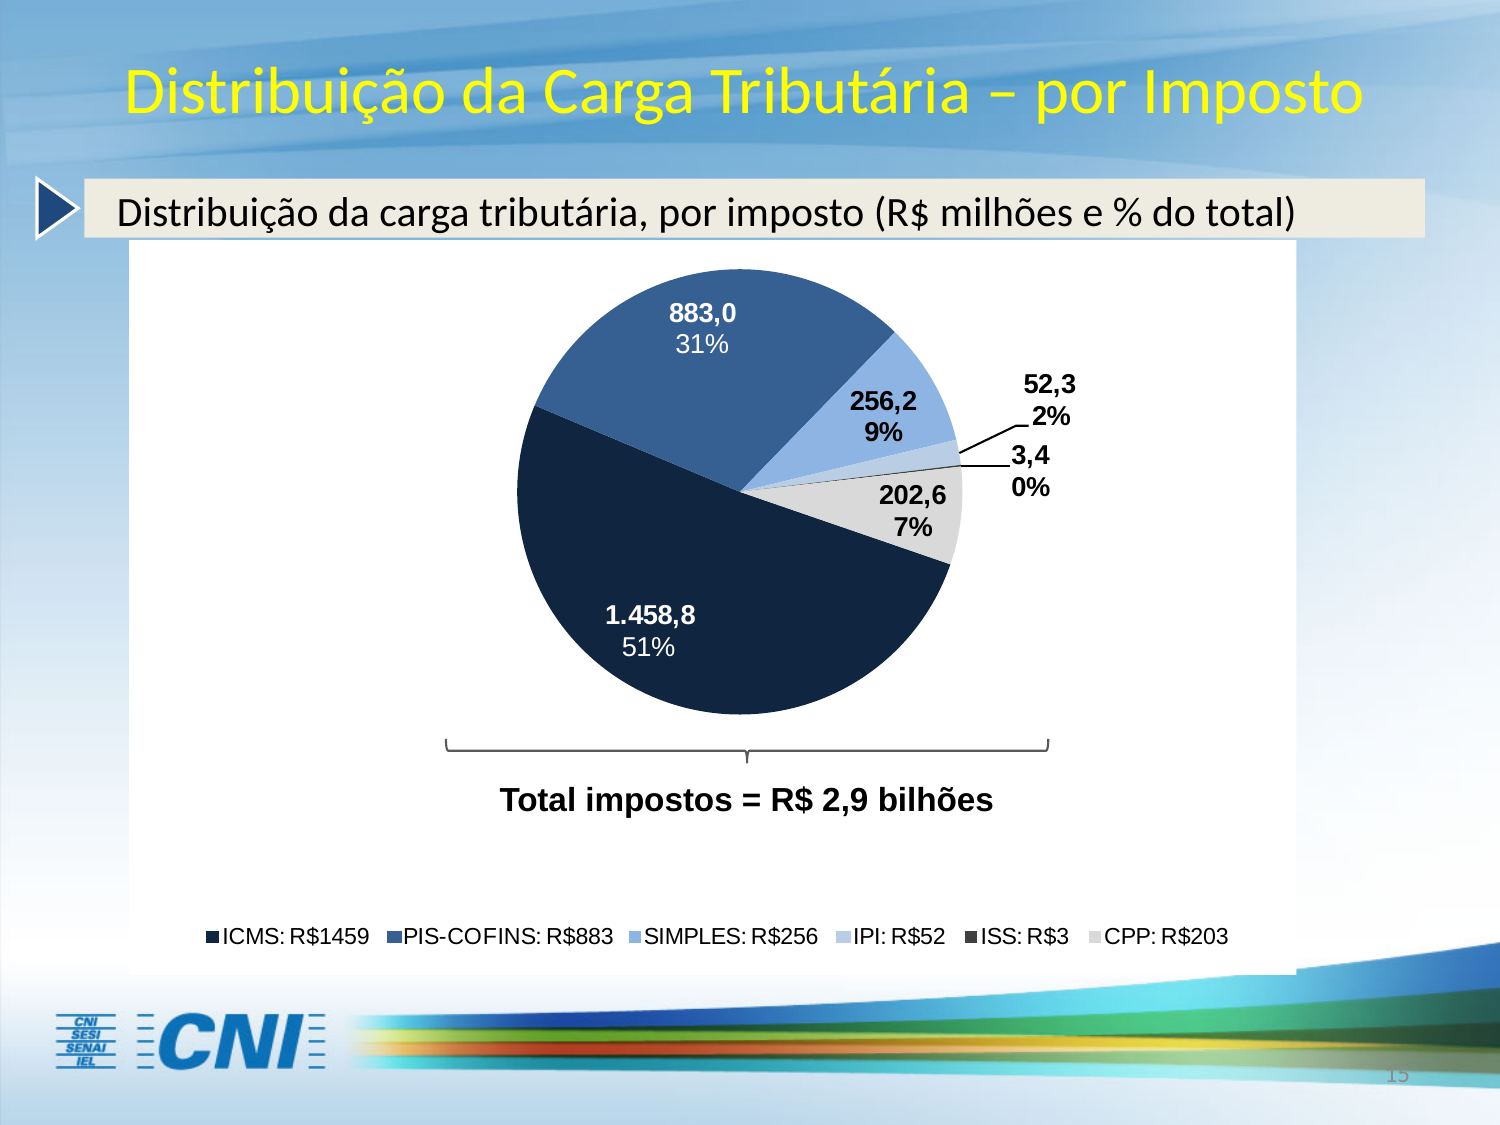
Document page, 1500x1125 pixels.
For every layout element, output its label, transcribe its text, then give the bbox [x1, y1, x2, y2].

picture [0, 0, 1500, 1125]
title Distribuição da Carga Tributária – por Imposto [77, 18, 1413, 156]
list Distribuição da carga tributária, por imposto (R$ milhões e % do total) [84, 178, 1426, 238]
slide_number 15 [1074, 1042, 1425, 1103]
text_box [36, 178, 79, 238]
